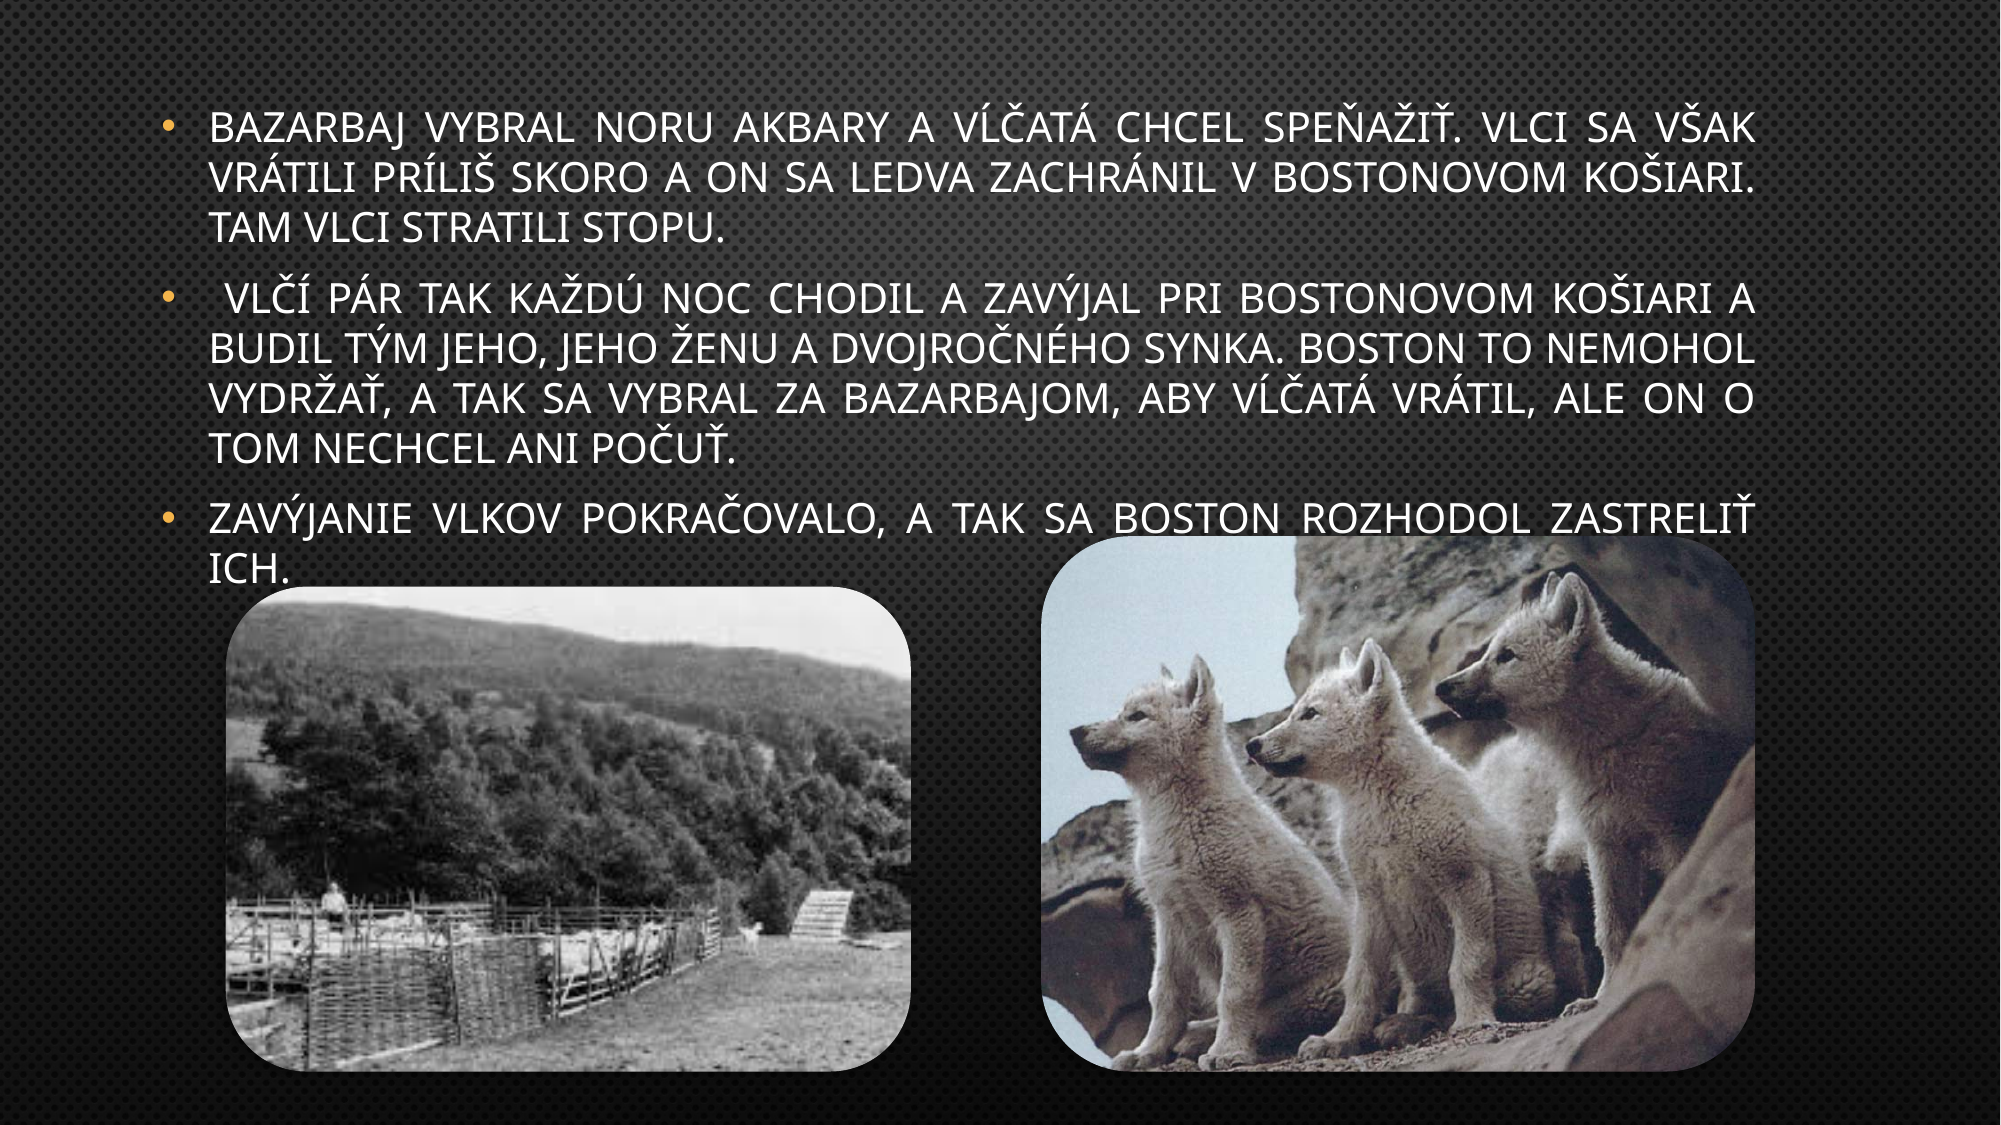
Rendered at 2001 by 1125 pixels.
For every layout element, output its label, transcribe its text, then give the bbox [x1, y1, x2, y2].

picture [1040, 535, 1756, 1072]
picture [225, 586, 912, 1072]
list Bazarbaj vybral noru Akbary a vĺčatá chcel speňažiť. Vlci sa však vrátili príliš skoro a on sa ledva zachránil v Bostonovom košiari. Tam vlci stratili stopu. Vlčí pár tak každú noc chodil a zavýjal pri Bostonovom košiari a budil tým jeho, jeho ženu a dvojročného synka. Boston to nemohol vydržať, a tak sa vybral za Bazarbajom, aby vĺčatá vrátil, ale on o tom nechcel ani počuť. Zavýjanie vlkov pokračovalo, a tak sa Boston rozhodol zastreliť ich. [146, 53, 1772, 640]
